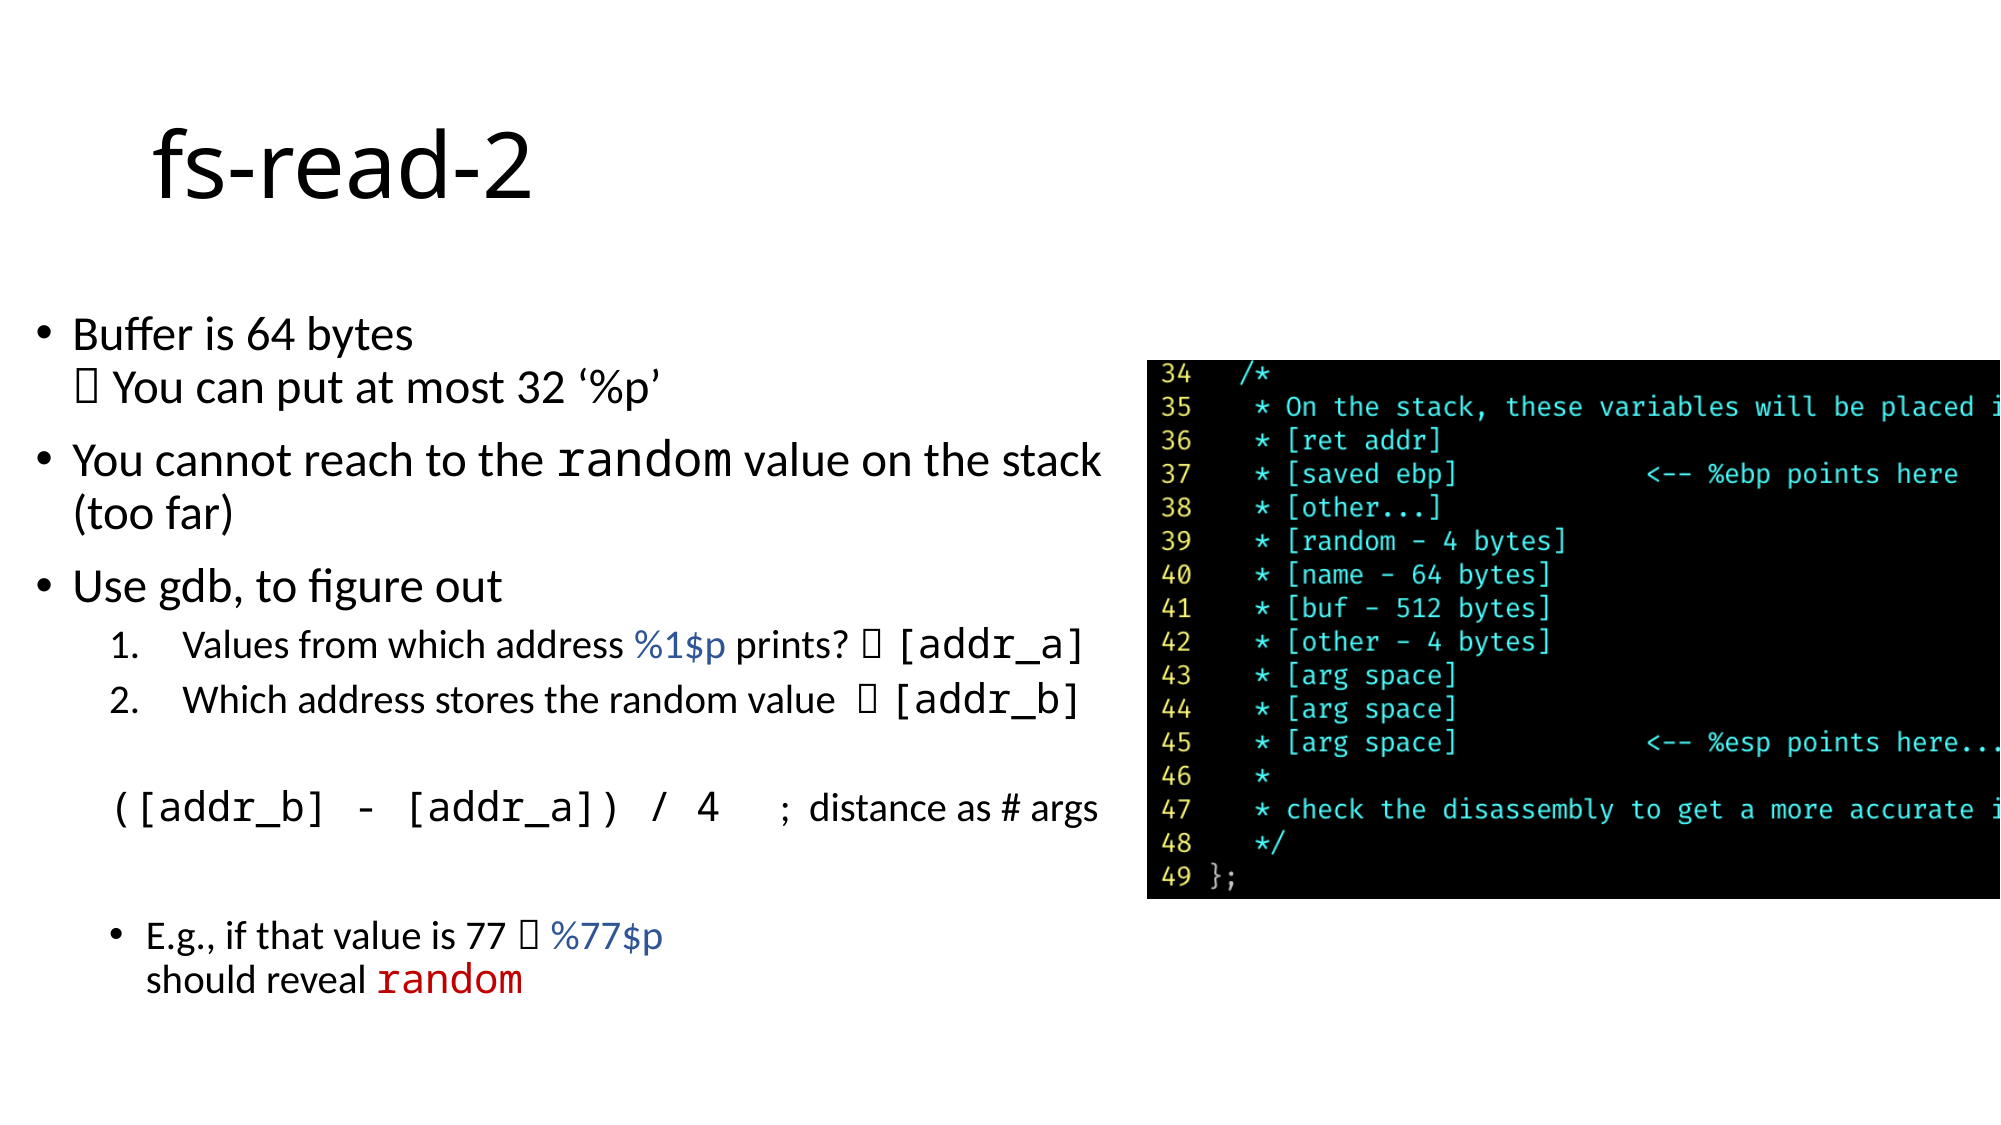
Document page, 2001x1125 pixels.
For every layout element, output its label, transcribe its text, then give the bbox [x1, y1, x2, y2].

list Buffer is 64 bytes  You can put at most 32 ‘%p’ You cannot reach to the random value on the stack (too far) Use gdb, to figure out Values from which address %1$p prints?  [addr_a] Which address stores the random value  [addr_b] ([addr_b] - [addr_a]) / 4 ; distance as # args E.g., if that value is 77  %77$p should reveal random [20, 300, 1289, 1015]
title fs-read-2 [137, 59, 1863, 278]
picture [1147, 360, 2000, 899]
